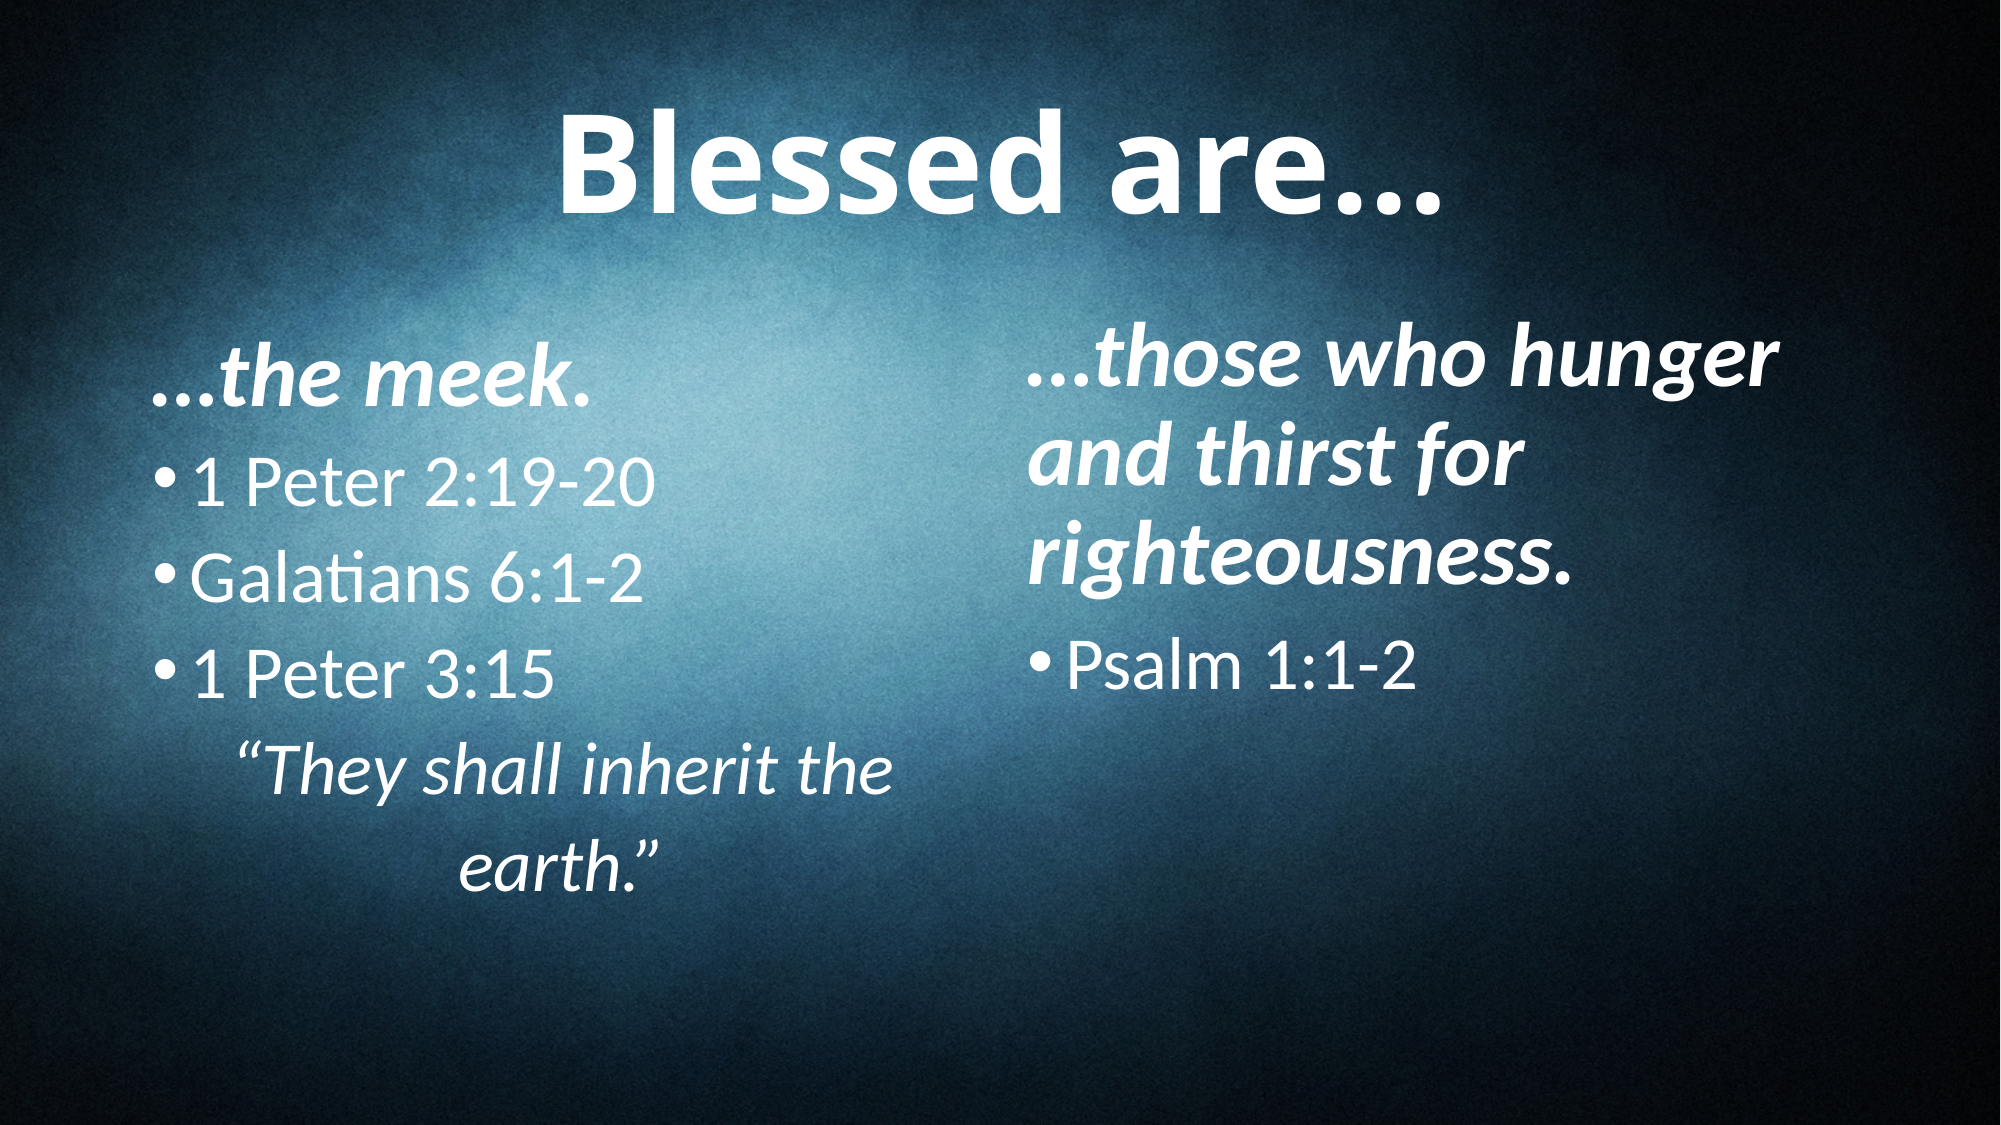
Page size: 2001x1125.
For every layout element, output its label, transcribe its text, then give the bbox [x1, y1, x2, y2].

title Blessed are… [137, 59, 1863, 278]
list …those who hunger and thirst for righteousness. Psalm 1:1-2 [1012, 299, 1863, 1014]
picture [0, 0, 2001, 1125]
list …the meek. 1 Peter 2:19-20 Galatians 6:1-2 1 Peter 3:15 “They shall inherit the earth.” [137, 299, 988, 1014]
